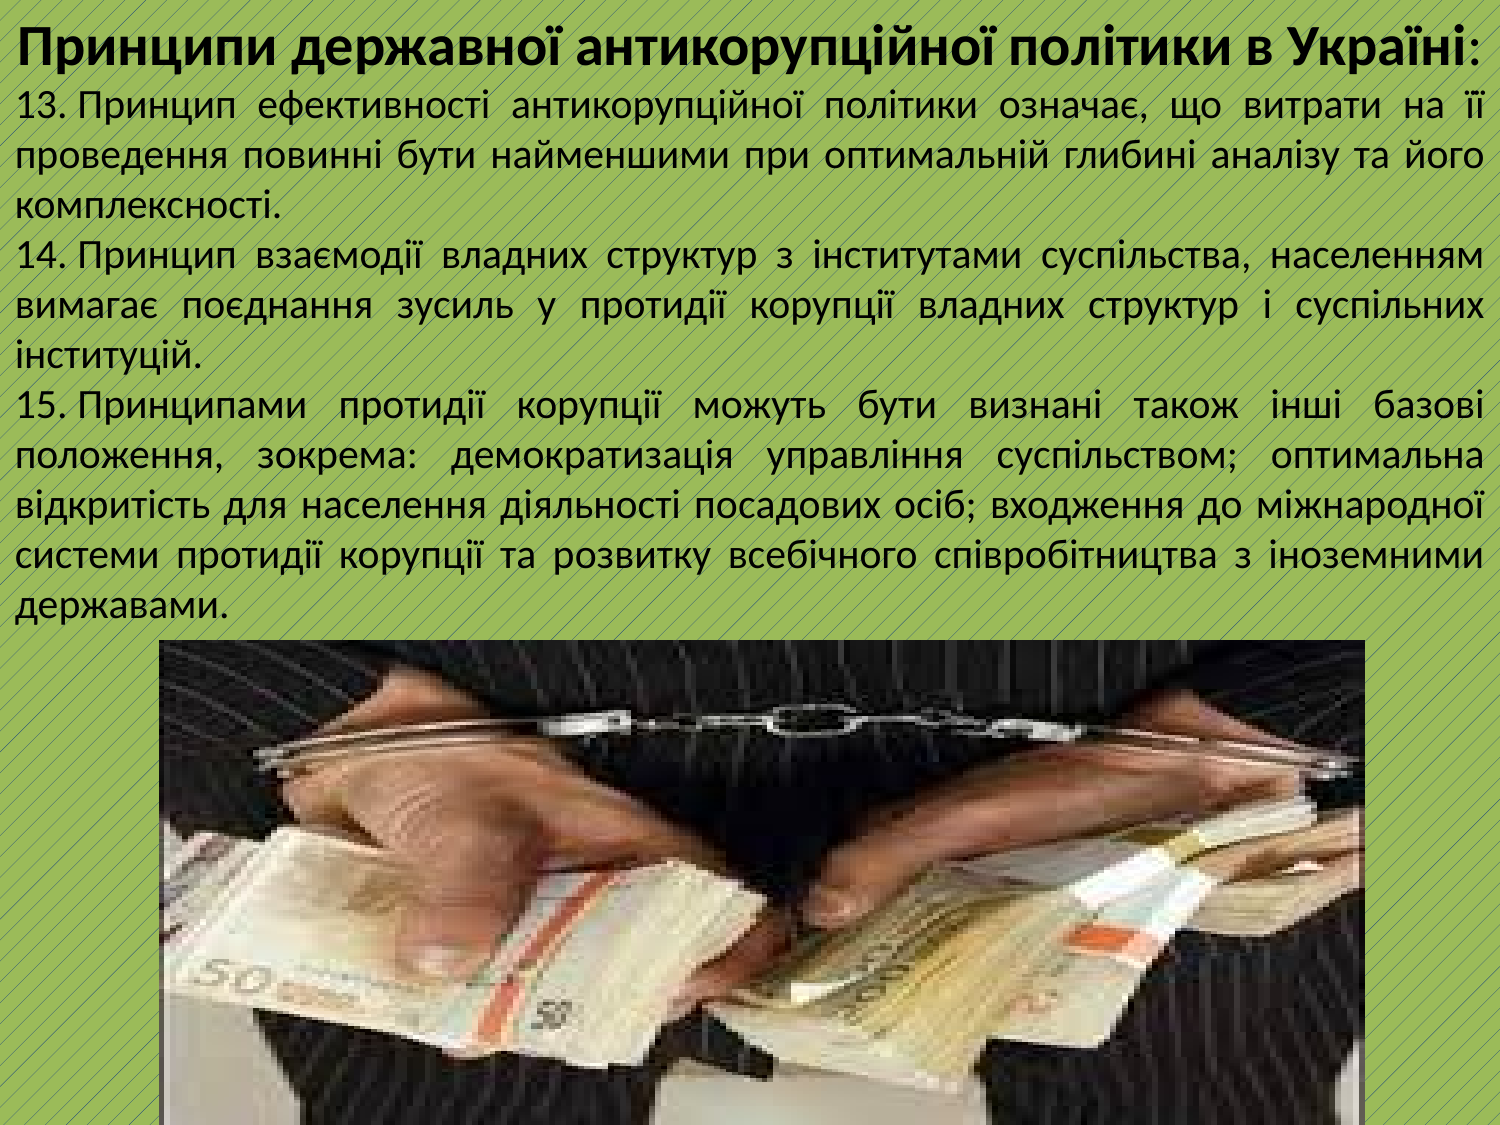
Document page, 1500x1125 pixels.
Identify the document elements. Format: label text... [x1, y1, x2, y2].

text_box Принципи державної антикорупційної політики в Україні: 13. Принцип ефективності антикорупційної політики означає, що витрати на її проведення повинні бути найменшими при оптимальній глибині аналізу та його комплексності. 14. Принцип взаємодії владних структур з інститутами суспільства, населенням вимагає поєднання зусиль у протидії корупції владних структур і суспільних інституцій. 15. Принципами протидії корупції можуть бути визнані також інші базові положення, зокрема: демократизація управління суспільством; оптимальна відкритість для населення діяльності посадових осіб; входження до міжнародної системи протидії корупції та розвитку всебічного співробітництва з іноземними державами. [0, 0, 1500, 635]
picture [159, 640, 1365, 1125]
